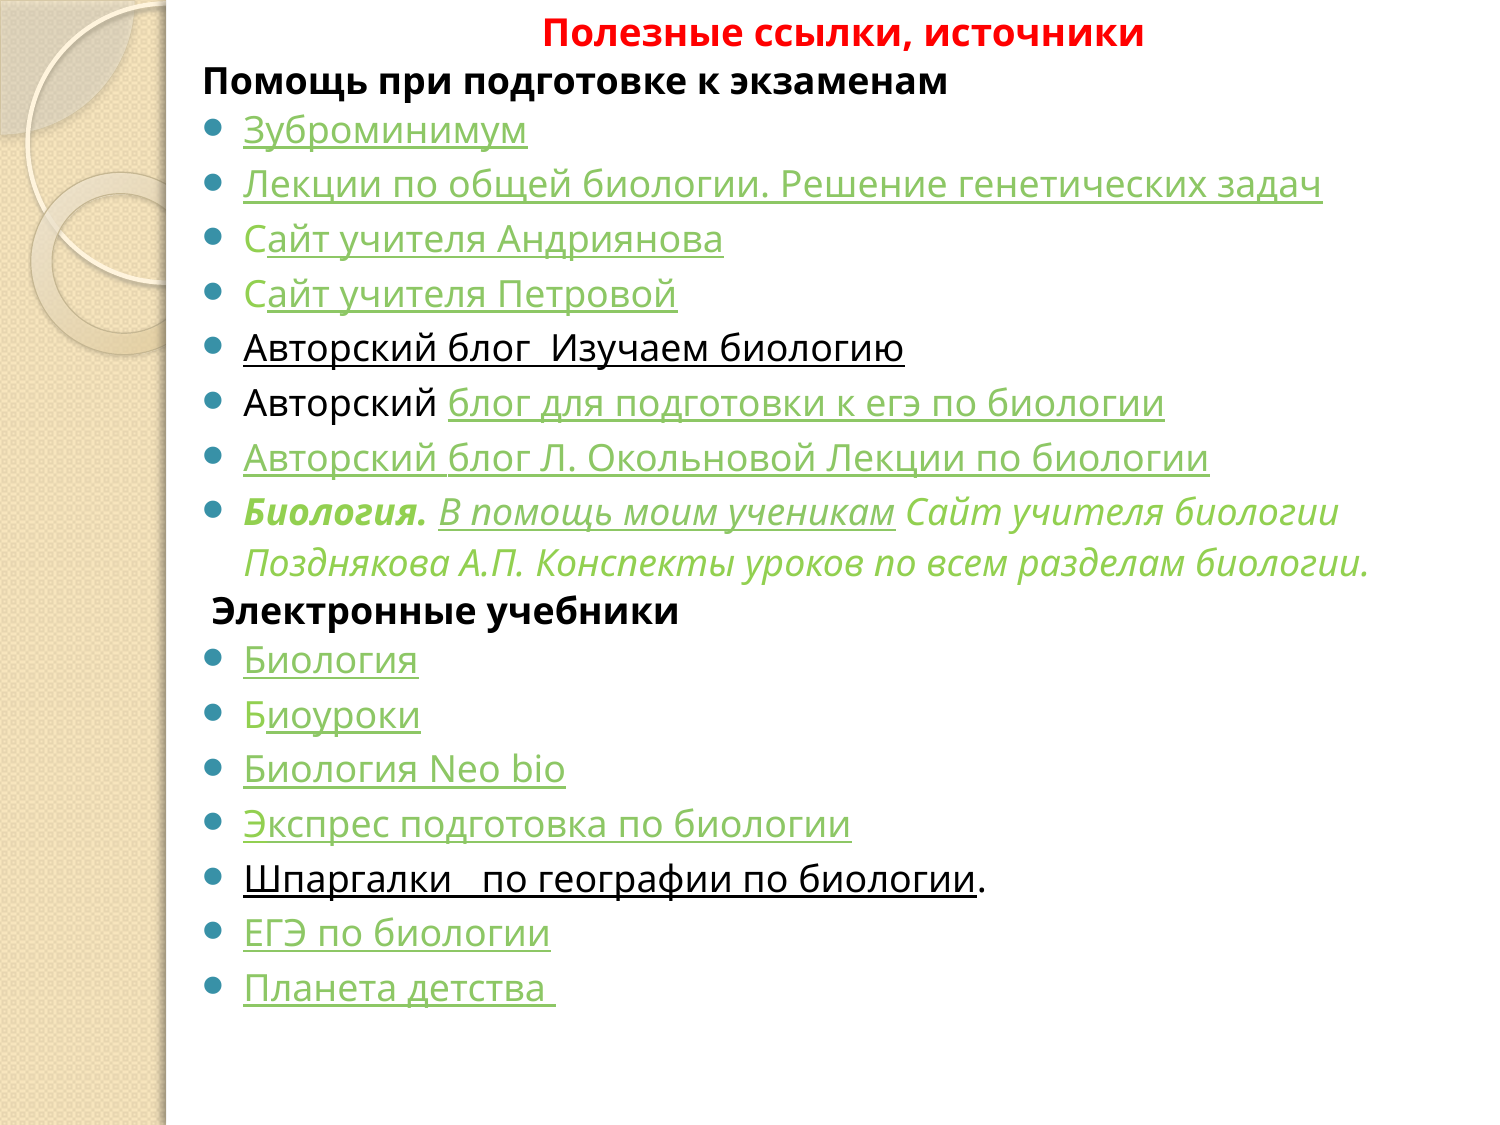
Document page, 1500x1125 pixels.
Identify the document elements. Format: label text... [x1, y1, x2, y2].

list Полезные ссылки, источники Помощь при подготовке к экзаменам Зуброминимум Лекции по общей биологии. Решение генетических задач Сайт учителя Андриянова Сайт учителя Петровой Авторский блог Изучаем биологию Авторский блог для подготовки к егэ по биологии Авторский блог Л. Окольновой Лекции по биологии Биология. В помощь моим ученикам Сайт учителя биологии Позднякова А.П. Конспекты уроков по всем разделам биологии. Электронные учебники Биология Биоуроки Биология Neo bio Экспрес подготовка по биологии Шпаргалки по географии по биологии. ЕГЭ по биологии Планета детства [174, 0, 1500, 1038]
